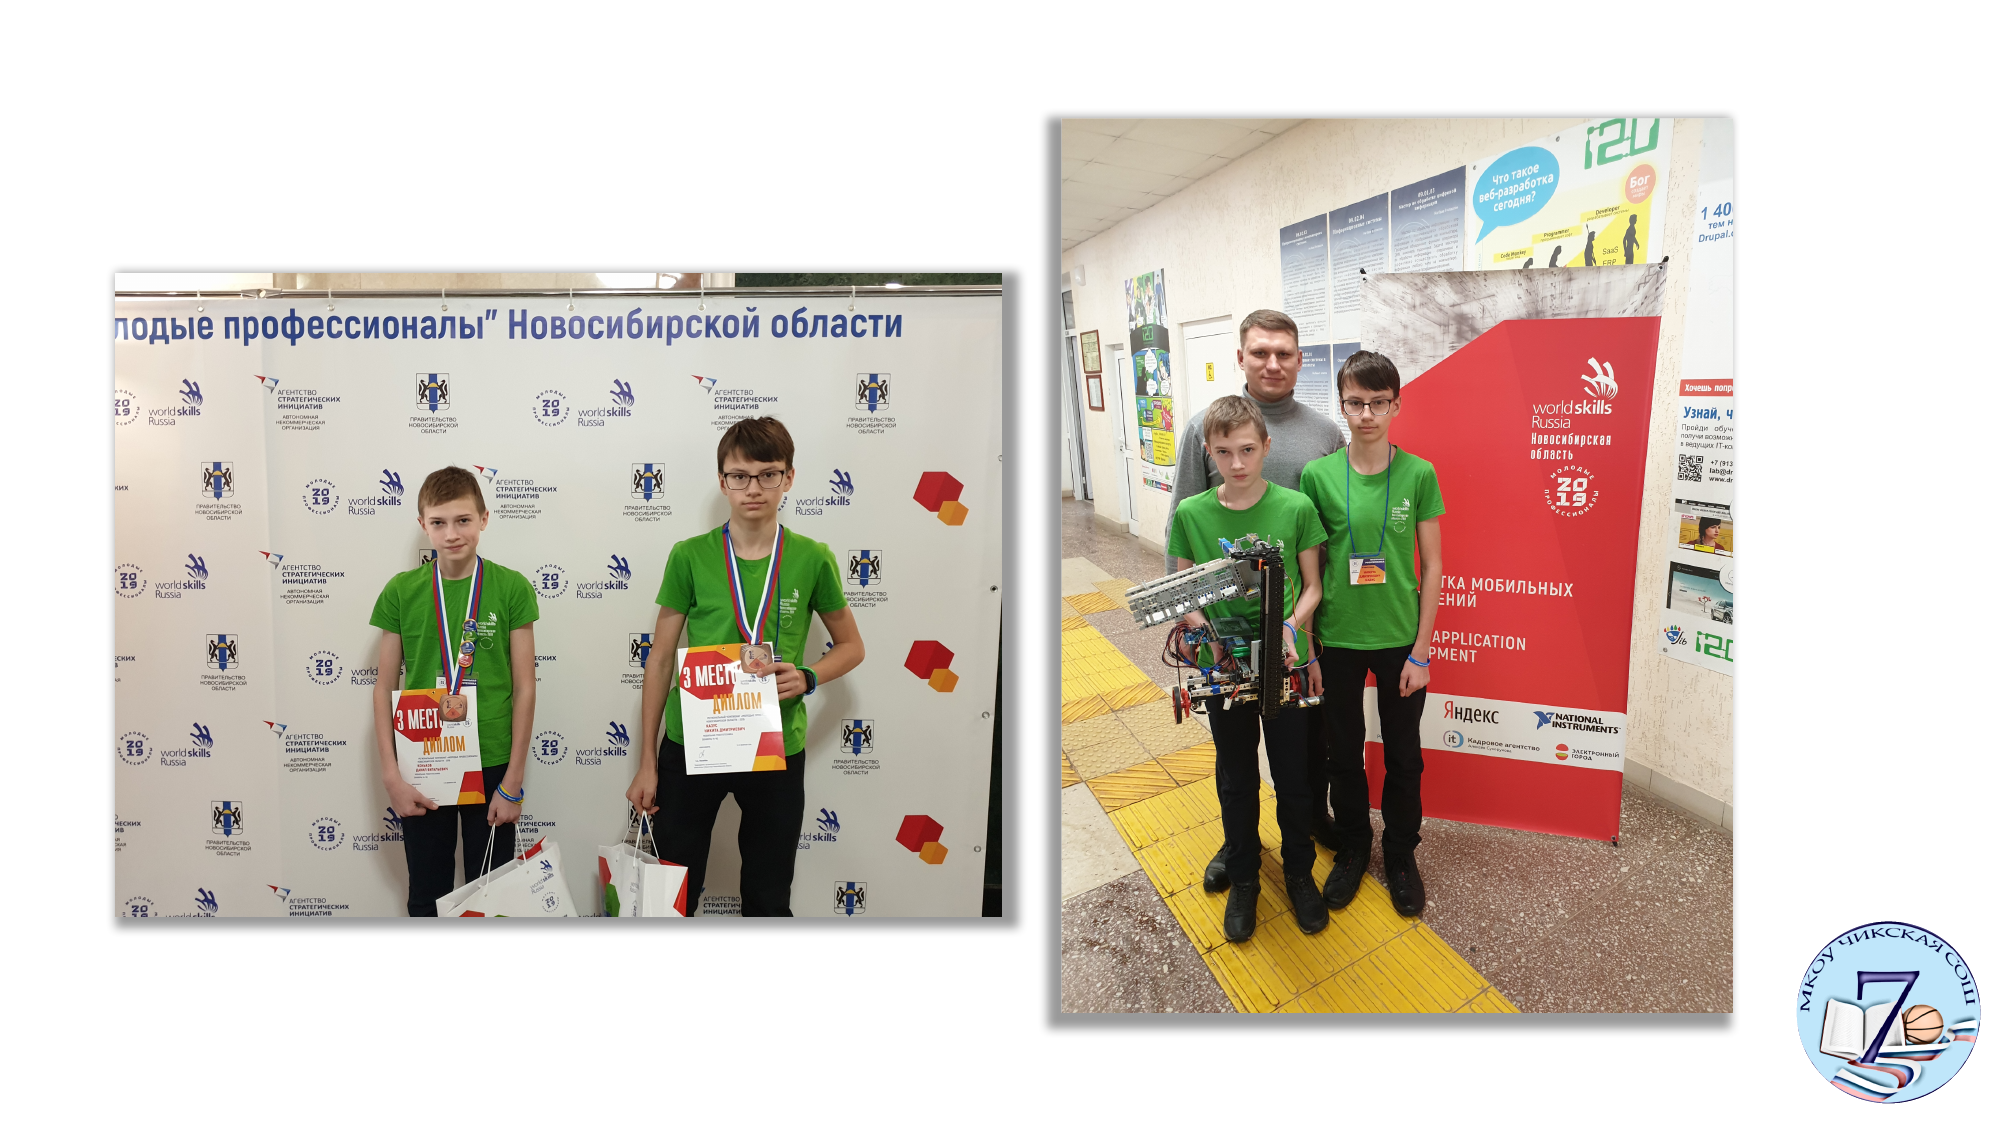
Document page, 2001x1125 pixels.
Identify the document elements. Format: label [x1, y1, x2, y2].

picture [1794, 919, 1983, 1106]
picture [951, 120, 1843, 900]
list [118, 275, 1001, 916]
picture [1062, 901, 1733, 1012]
